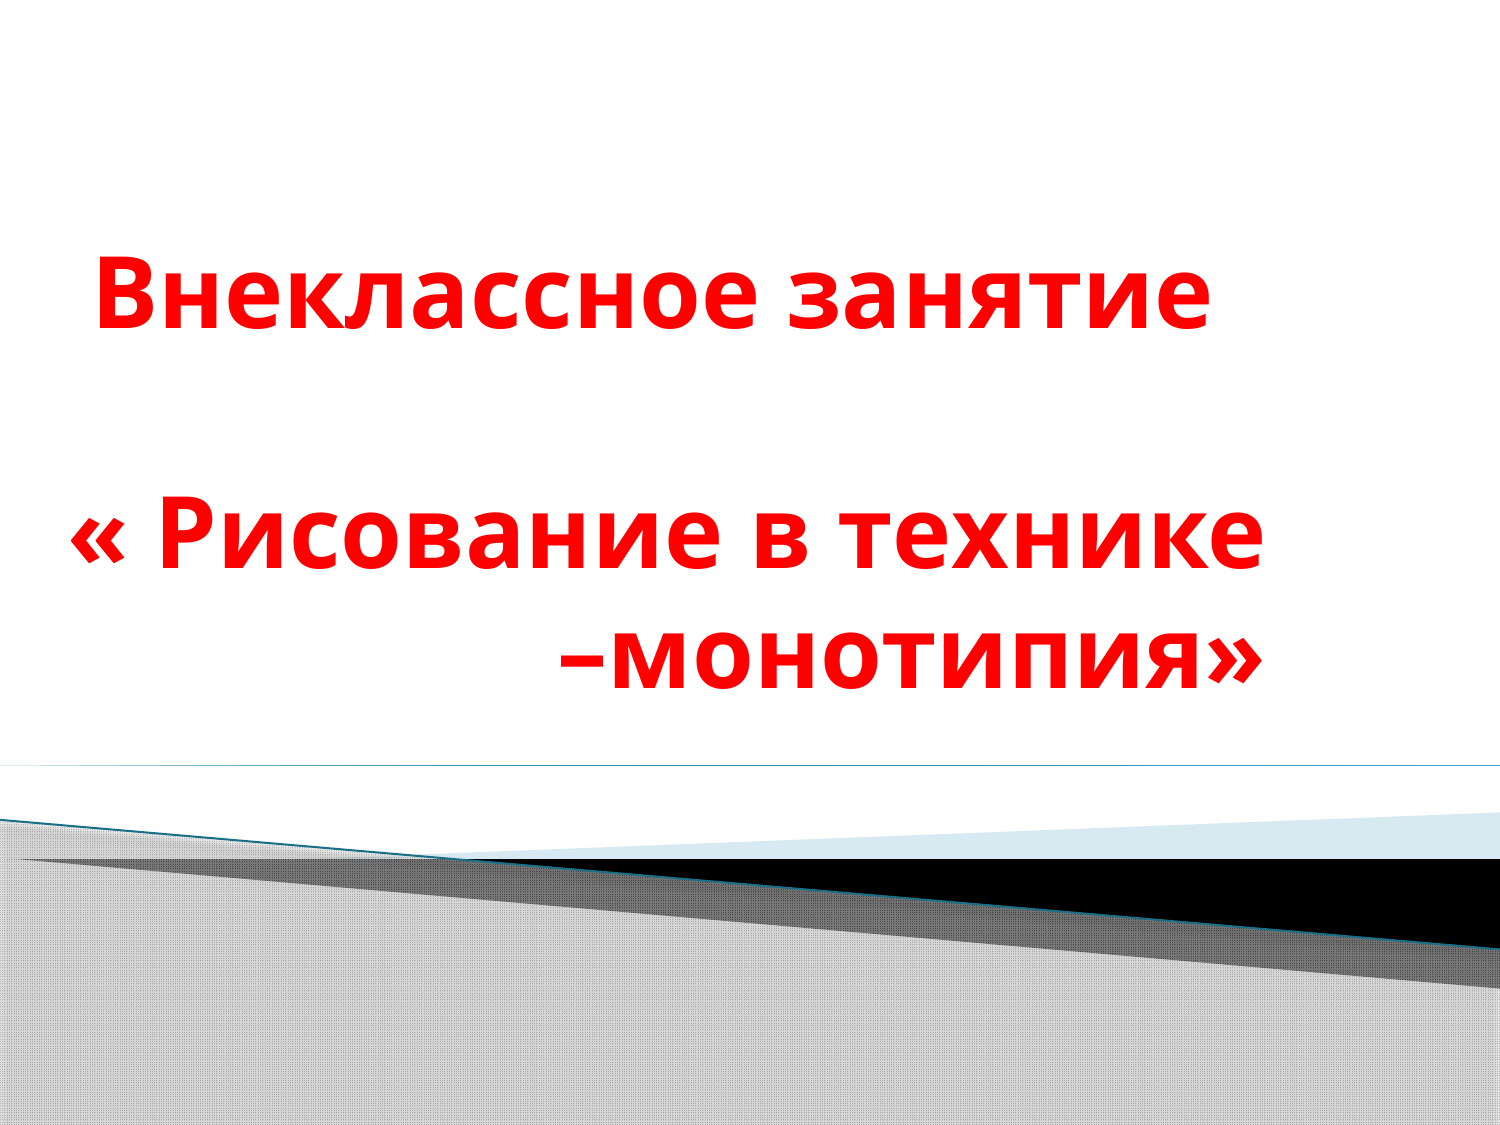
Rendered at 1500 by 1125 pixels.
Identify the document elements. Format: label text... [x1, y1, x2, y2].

title Внеклассное занятие « Рисование в технике –монотипия» [37, 219, 1282, 716]
picture [5, 859, 1500, 989]
